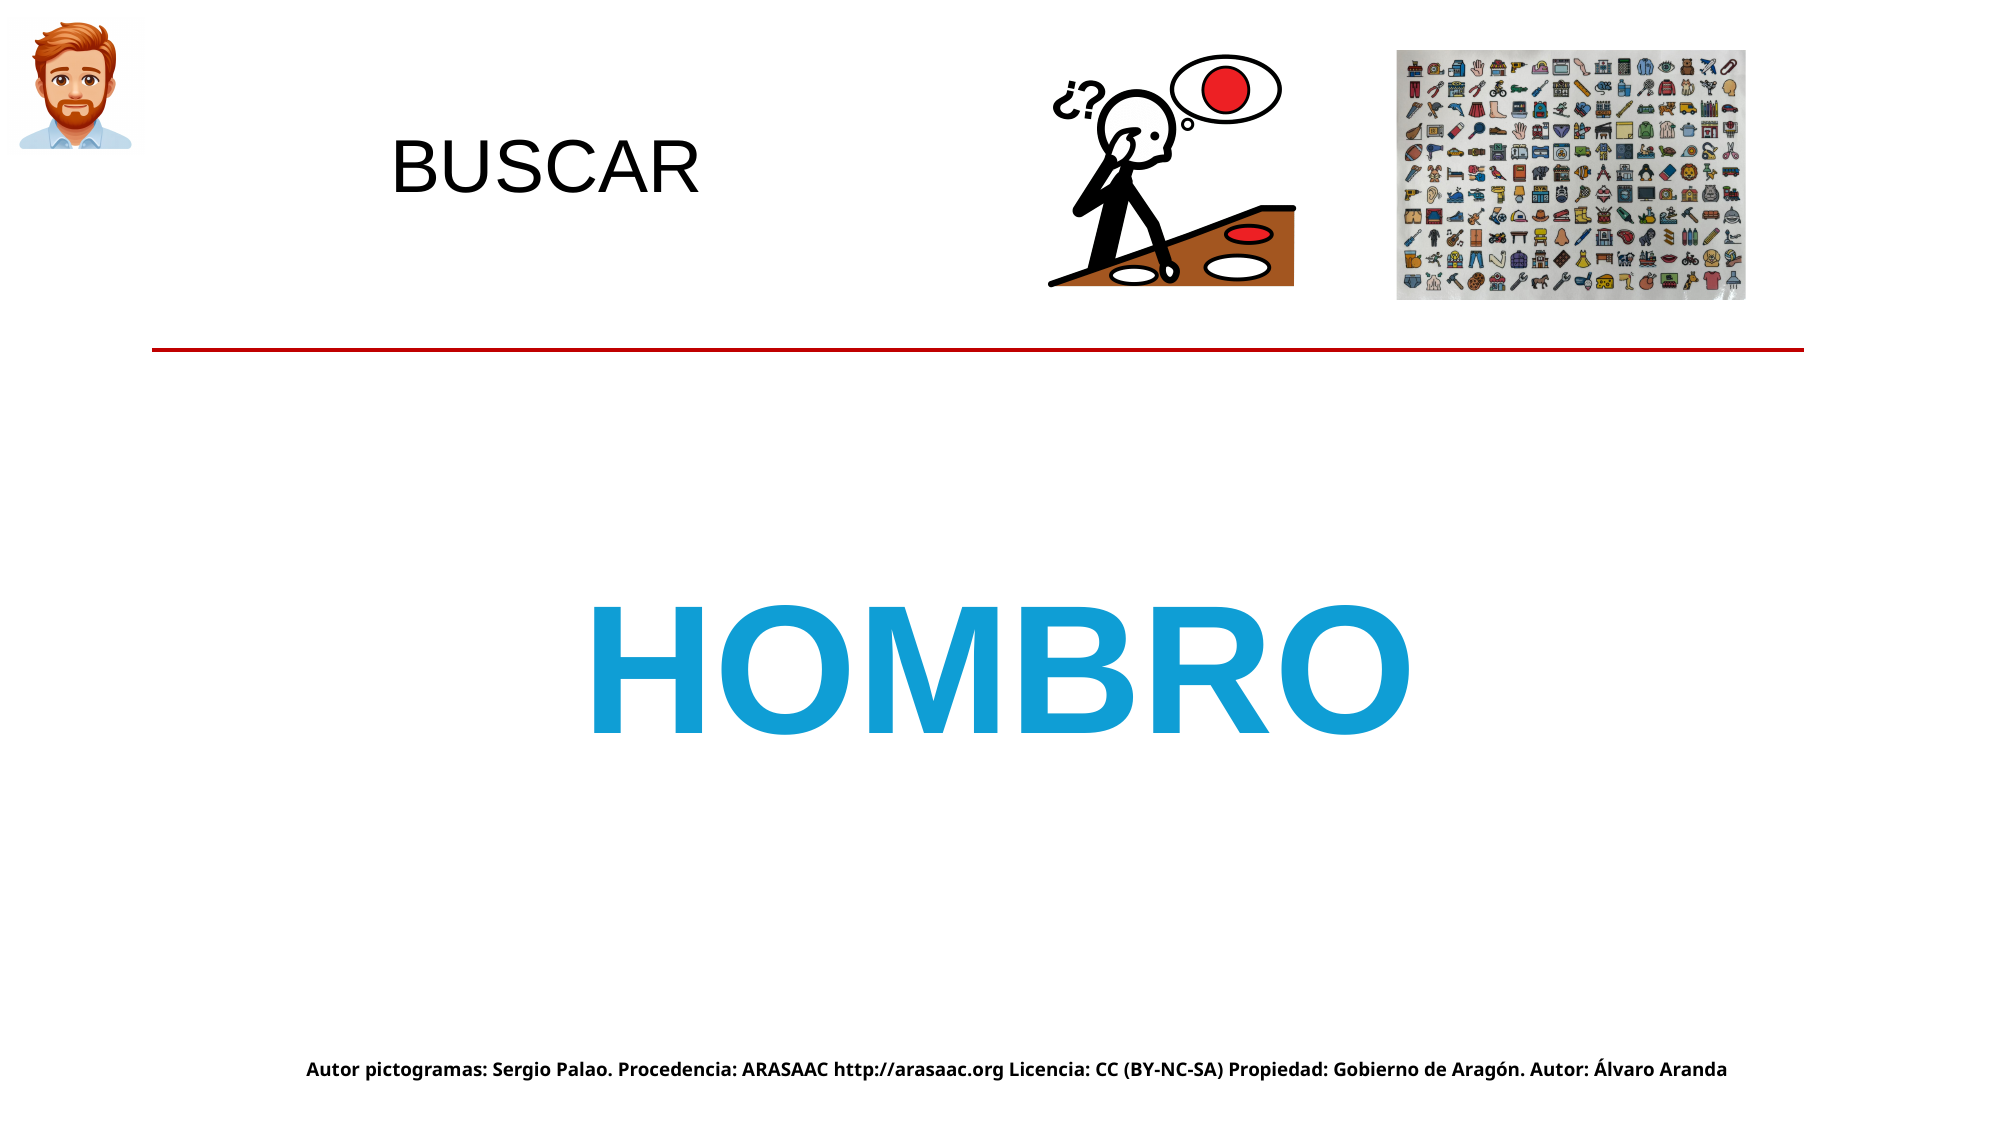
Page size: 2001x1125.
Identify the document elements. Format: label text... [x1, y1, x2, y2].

title BUSCAR [137, 59, 956, 278]
picture [6, 16, 146, 156]
picture [1047, 38, 1298, 289]
picture [1396, 0, 1746, 349]
text_box Autor pictogramas: Sergio Palao. Procedencia: ARASAAC http://arasaac.org Licencia: CC (BY-NC-SA) Propiedad: Gobierno de Aragón. Autor: Álvaro Aranda [74, 1045, 1959, 1111]
list HOMBRO [137, 567, 1863, 800]
